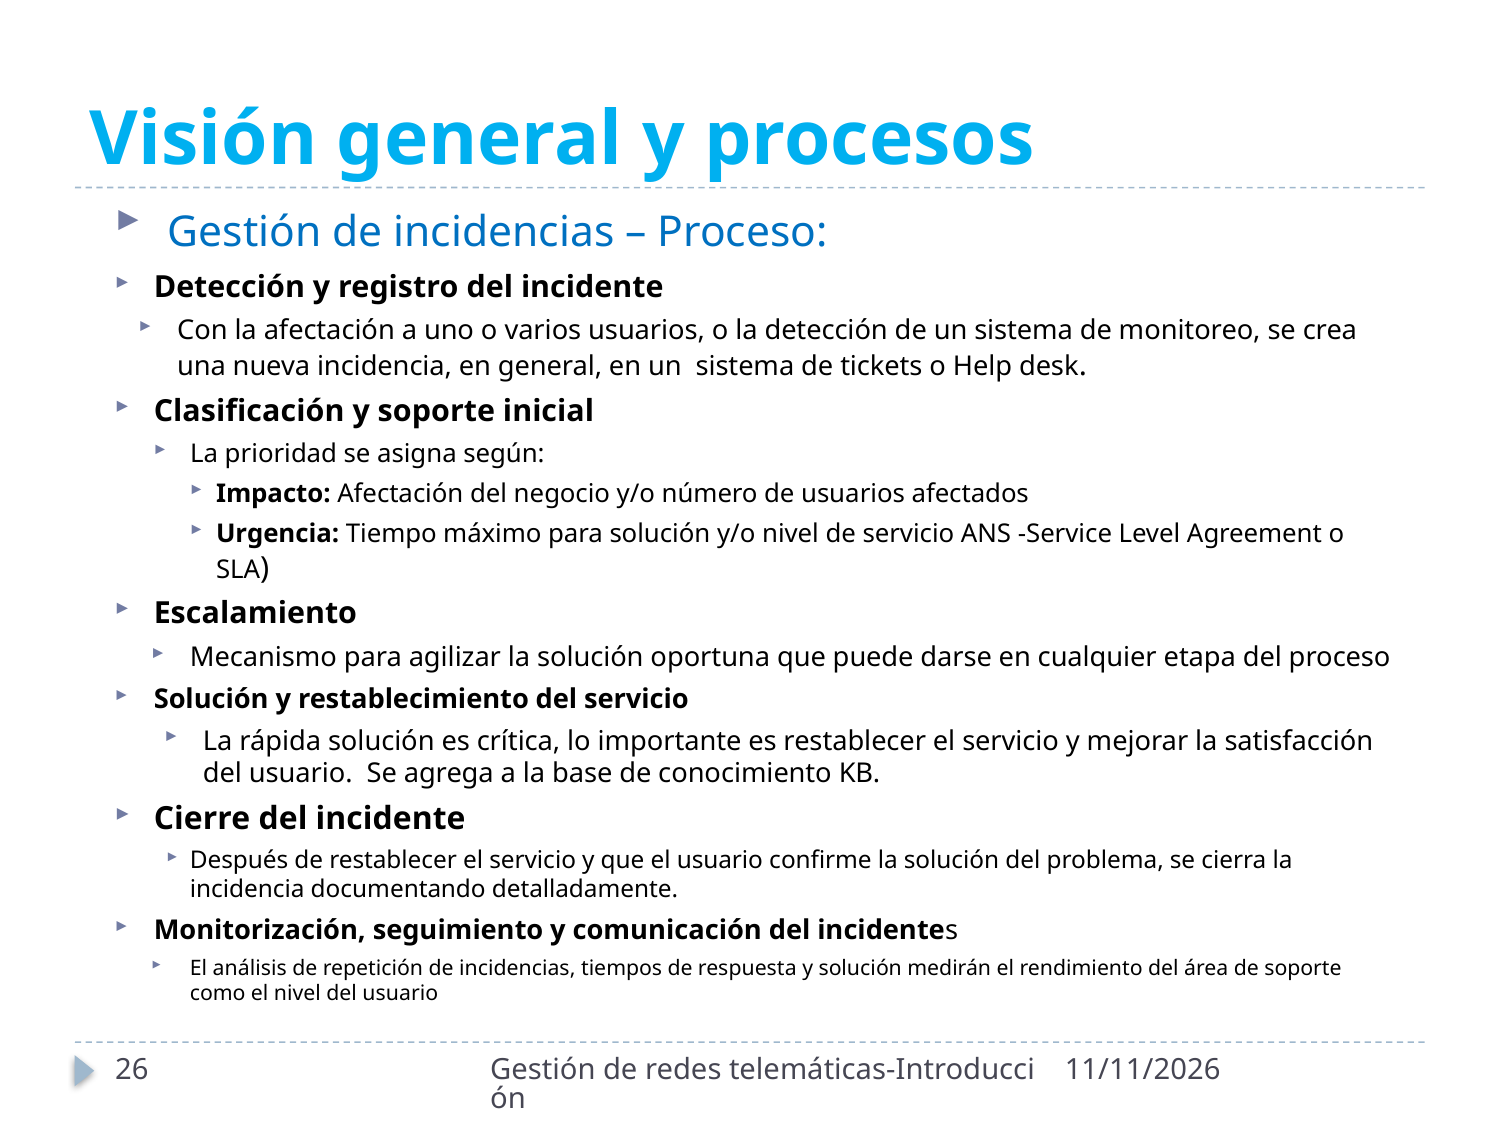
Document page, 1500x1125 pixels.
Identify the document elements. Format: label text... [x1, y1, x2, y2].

slide_number 26 [100, 1042, 426, 1103]
title Visión general y procesos [75, 24, 1425, 188]
list Gestión de incidencias – Proceso: Detección y registro del incidente Con la afectación a uno o varios usuarios, o la detección de un sistema de monitoreo, se crea una nueva incidencia, en general, en un sistema de tickets o Help desk. Clasificación y soporte inicial La prioridad se asigna según: Impacto: Afectación del negocio y/o número de usuarios afectados Urgencia: Tiempo máximo para solución y/o nivel de servicio ANS -Service Level Agreement o SLA) Escalamiento Mecanismo para agilizar la solución oportuna que puede darse en cualquier etapa del proceso Solución y restablecimiento del servicio La rápida solución es crítica, lo importante es restablecer el servicio y mejorar la satisfacción del usuario. Se agrega a la base de conocimiento KB. Cierre del incidente Después de restablecer el servicio y que el usuario confirme la solución del problema, se cierra la incidencia documentando detalladamente. Monitorización, seguimiento y comunicación del incidentes El análisis de repetición de incidencias, tiempos de respuesta y solución medirán el rendimiento del área de soporte como el nivel del usuario [100, 184, 1412, 1035]
footer Gestión de redes telemáticas-Introducción [475, 1042, 1051, 1103]
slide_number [1051, 1042, 1426, 1103]
